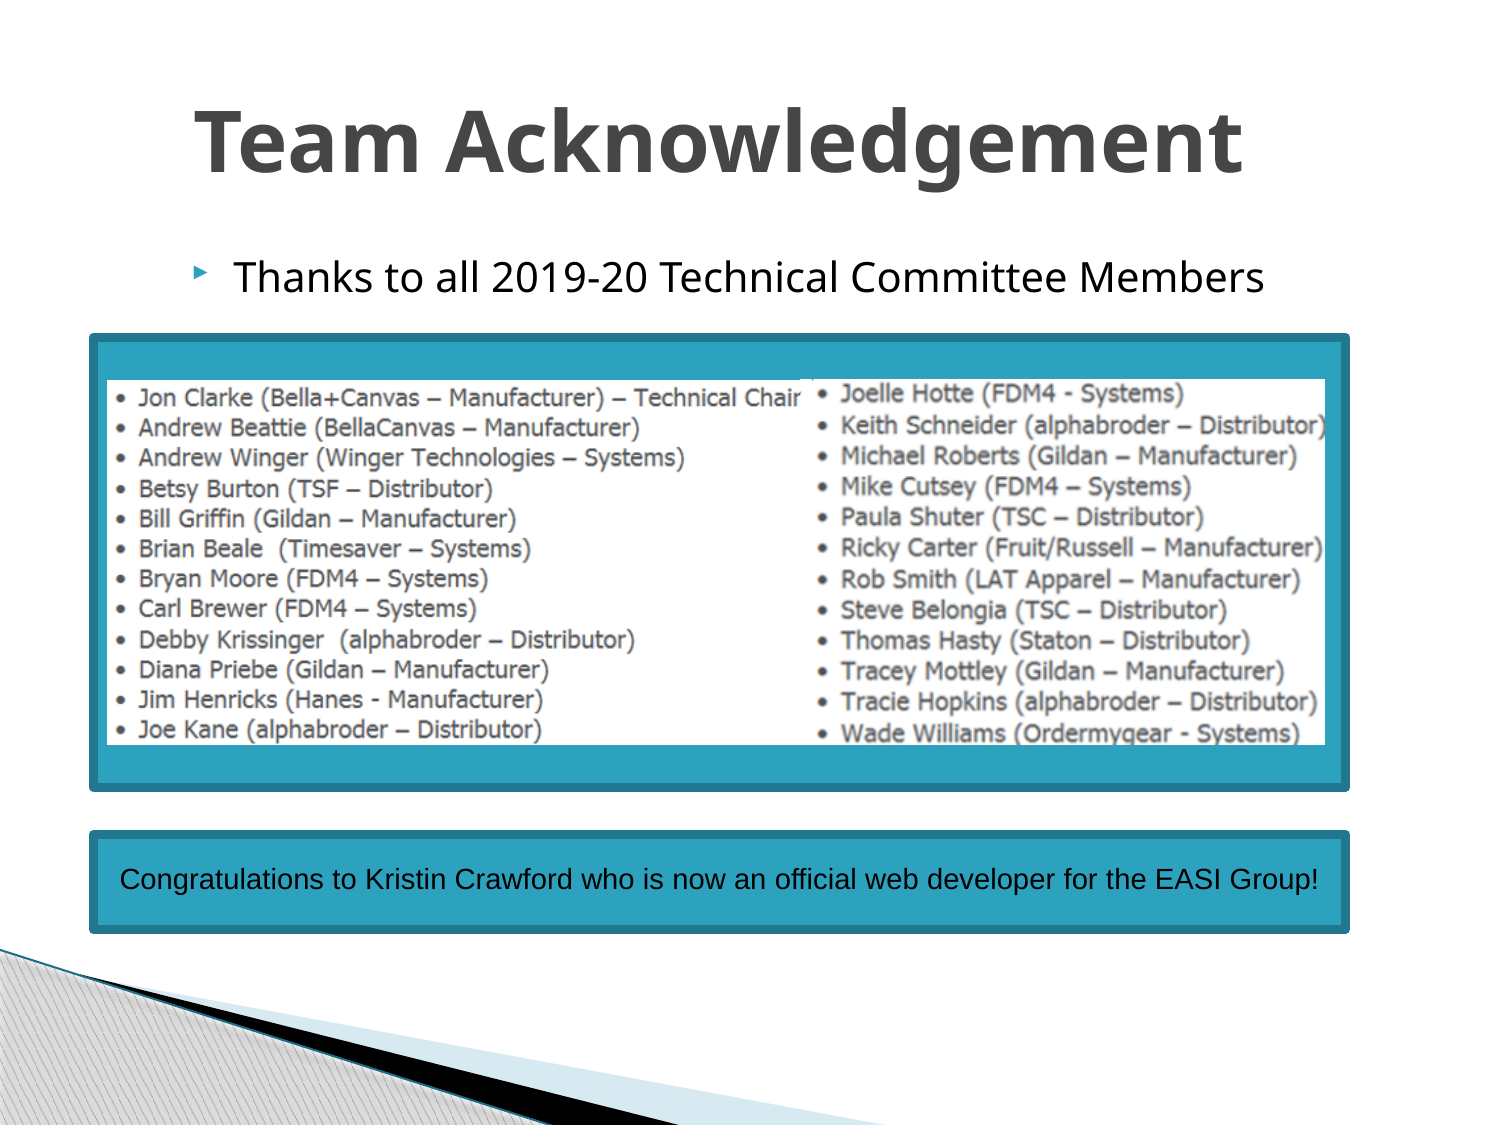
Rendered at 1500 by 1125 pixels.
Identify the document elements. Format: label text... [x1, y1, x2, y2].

picture [107, 379, 1325, 745]
text_box [89, 830, 1350, 934]
list Thanks to all 2019-20 Technical Committee Members [93, 243, 1346, 338]
text_box Congratulations to Kristin Crawford who is now an official web developer for the EASI Group! [104, 852, 1346, 938]
text_box [89, 333, 1350, 792]
title Team Acknowledgement [93, 45, 1346, 233]
